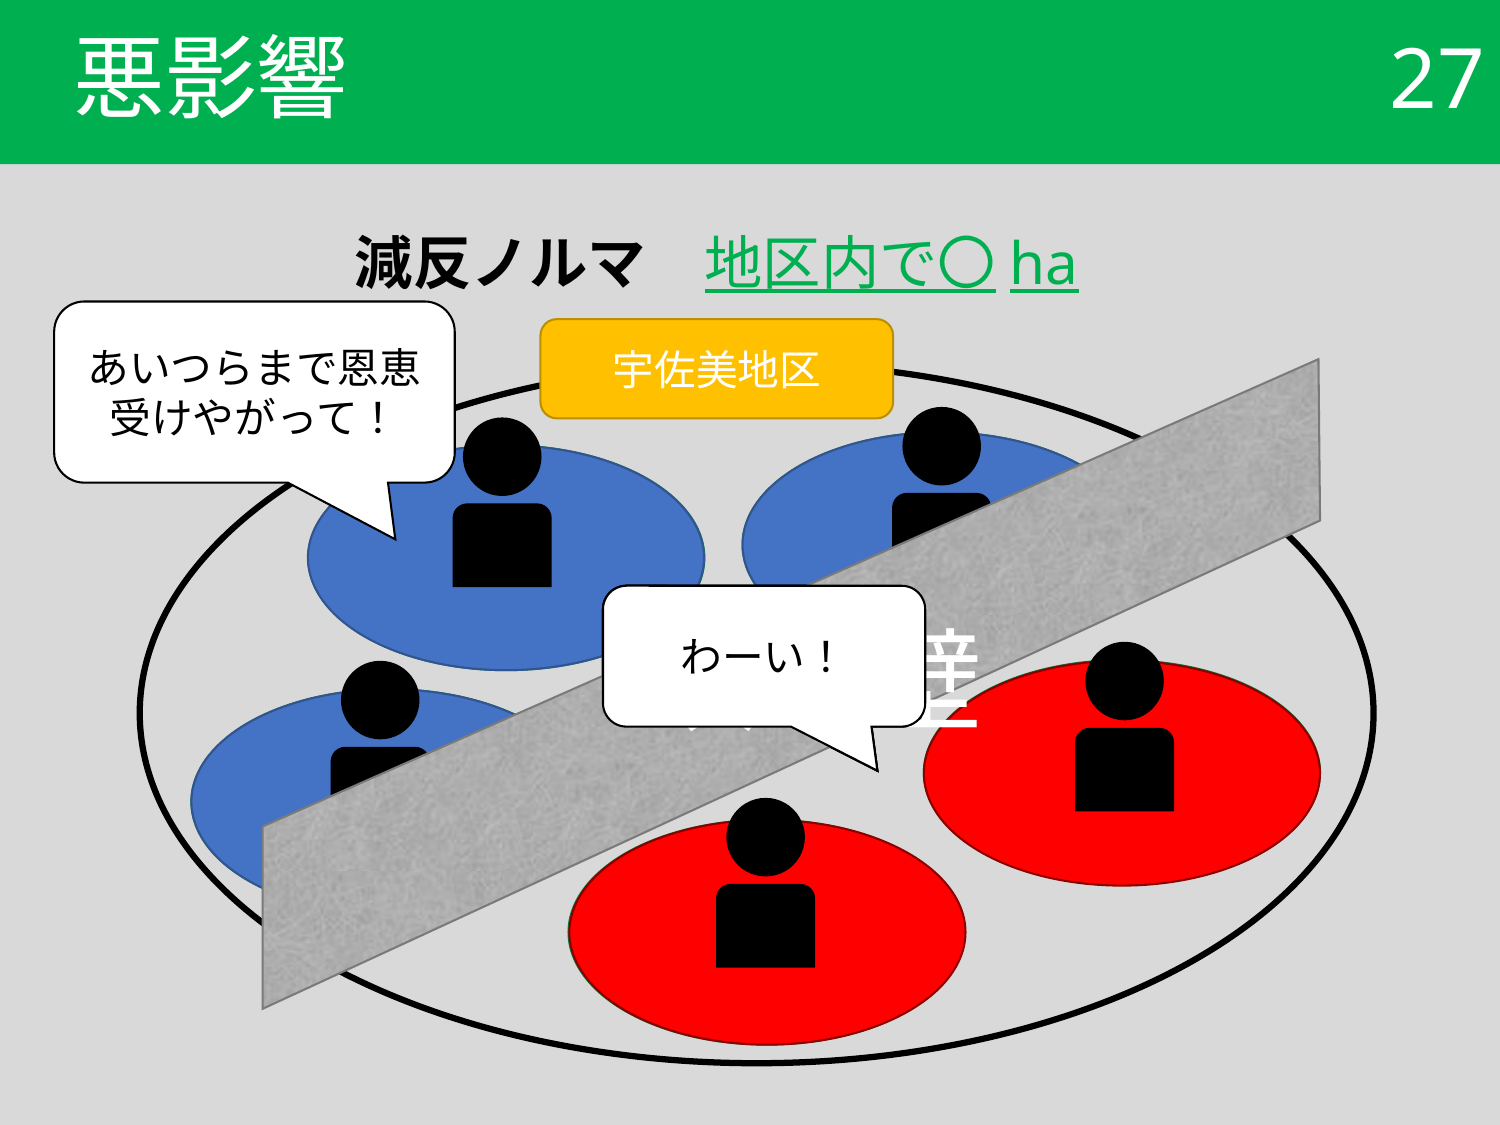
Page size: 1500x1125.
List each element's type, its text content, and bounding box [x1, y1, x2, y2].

text_box [620, 1009, 915, 1046]
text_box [262, 359, 1321, 1009]
text_box あいつらまで恩恵受けやがって！ [53, 300, 456, 484]
text_box 宇佐美地区 [539, 318, 895, 359]
text_box [423, 1009, 1090, 1065]
text_box 減反ノルマ 地区内で〇ha [340, 218, 1094, 304]
slide_number 27 [1208, 0, 1500, 165]
text_box [190, 714, 262, 889]
text_box [1321, 570, 1375, 857]
title 悪影響 [0, 0, 1208, 165]
text_box [138, 502, 262, 923]
